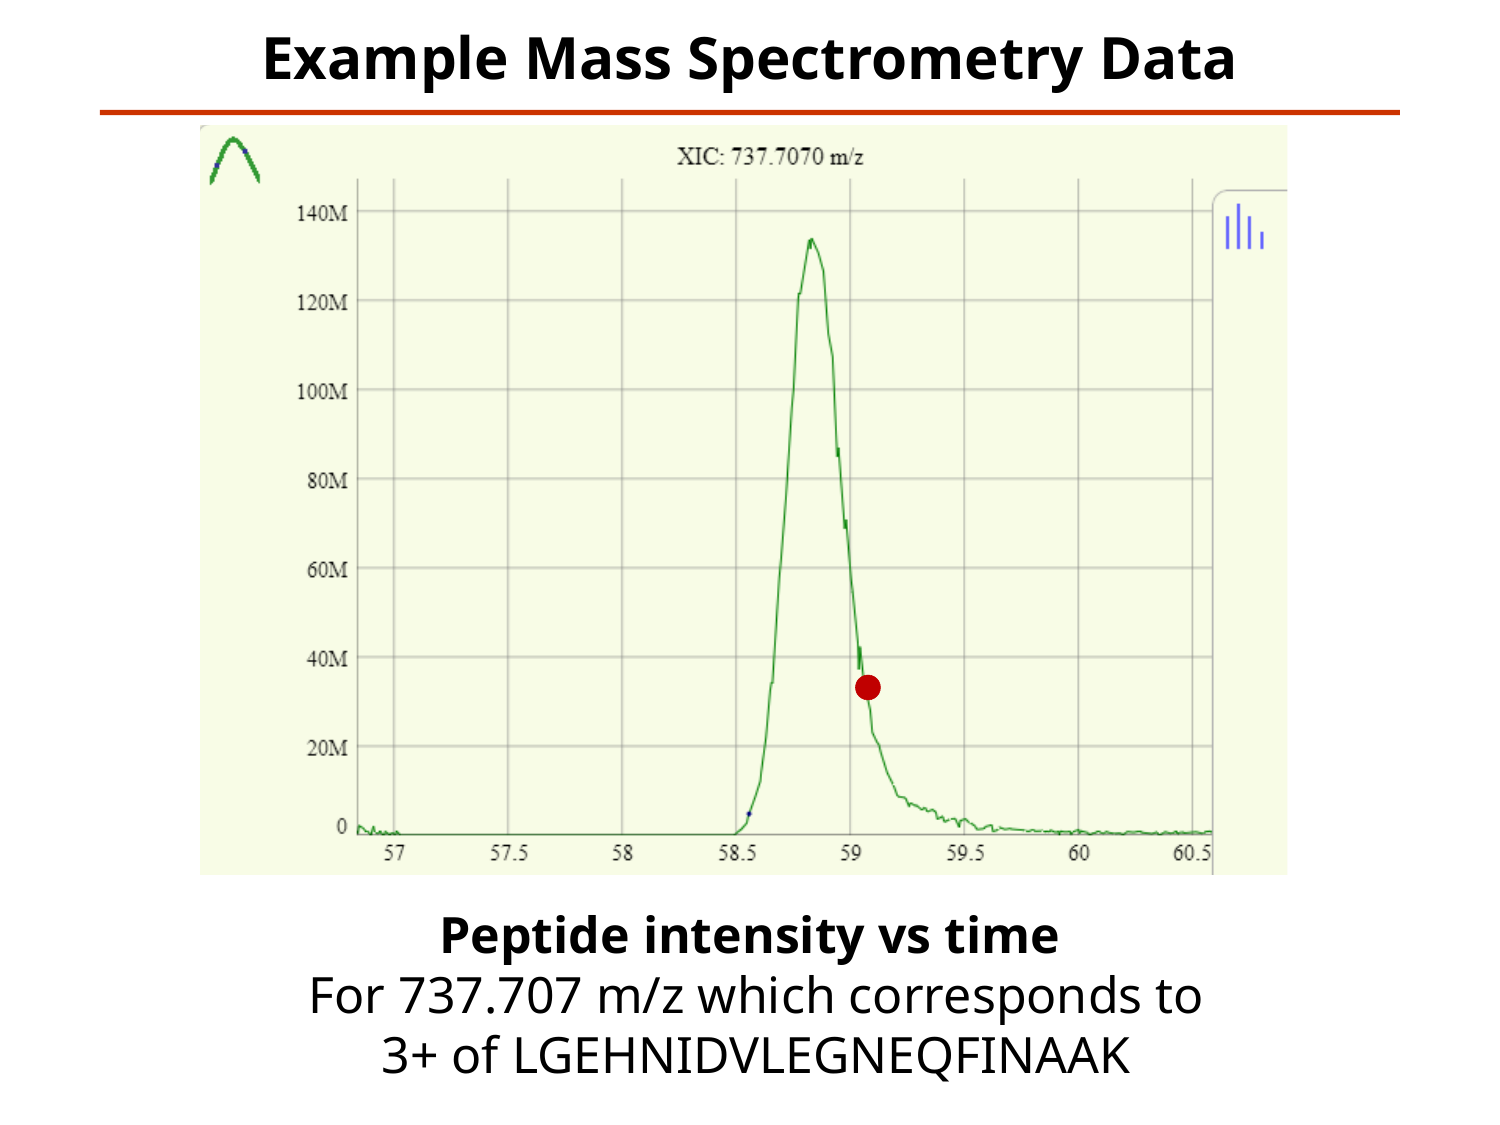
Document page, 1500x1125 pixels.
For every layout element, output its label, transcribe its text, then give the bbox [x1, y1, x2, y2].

picture [199, 124, 1288, 876]
text_box Peptide intensity vs time For 737.707 m/z which corresponds to 3+ of LGEHNIDVLEGNEQFINAAK [262, 937, 1250, 1050]
text_box [146, 113, 266, 288]
text_box Example Mass Spectrometry Data [0, 0, 1500, 113]
